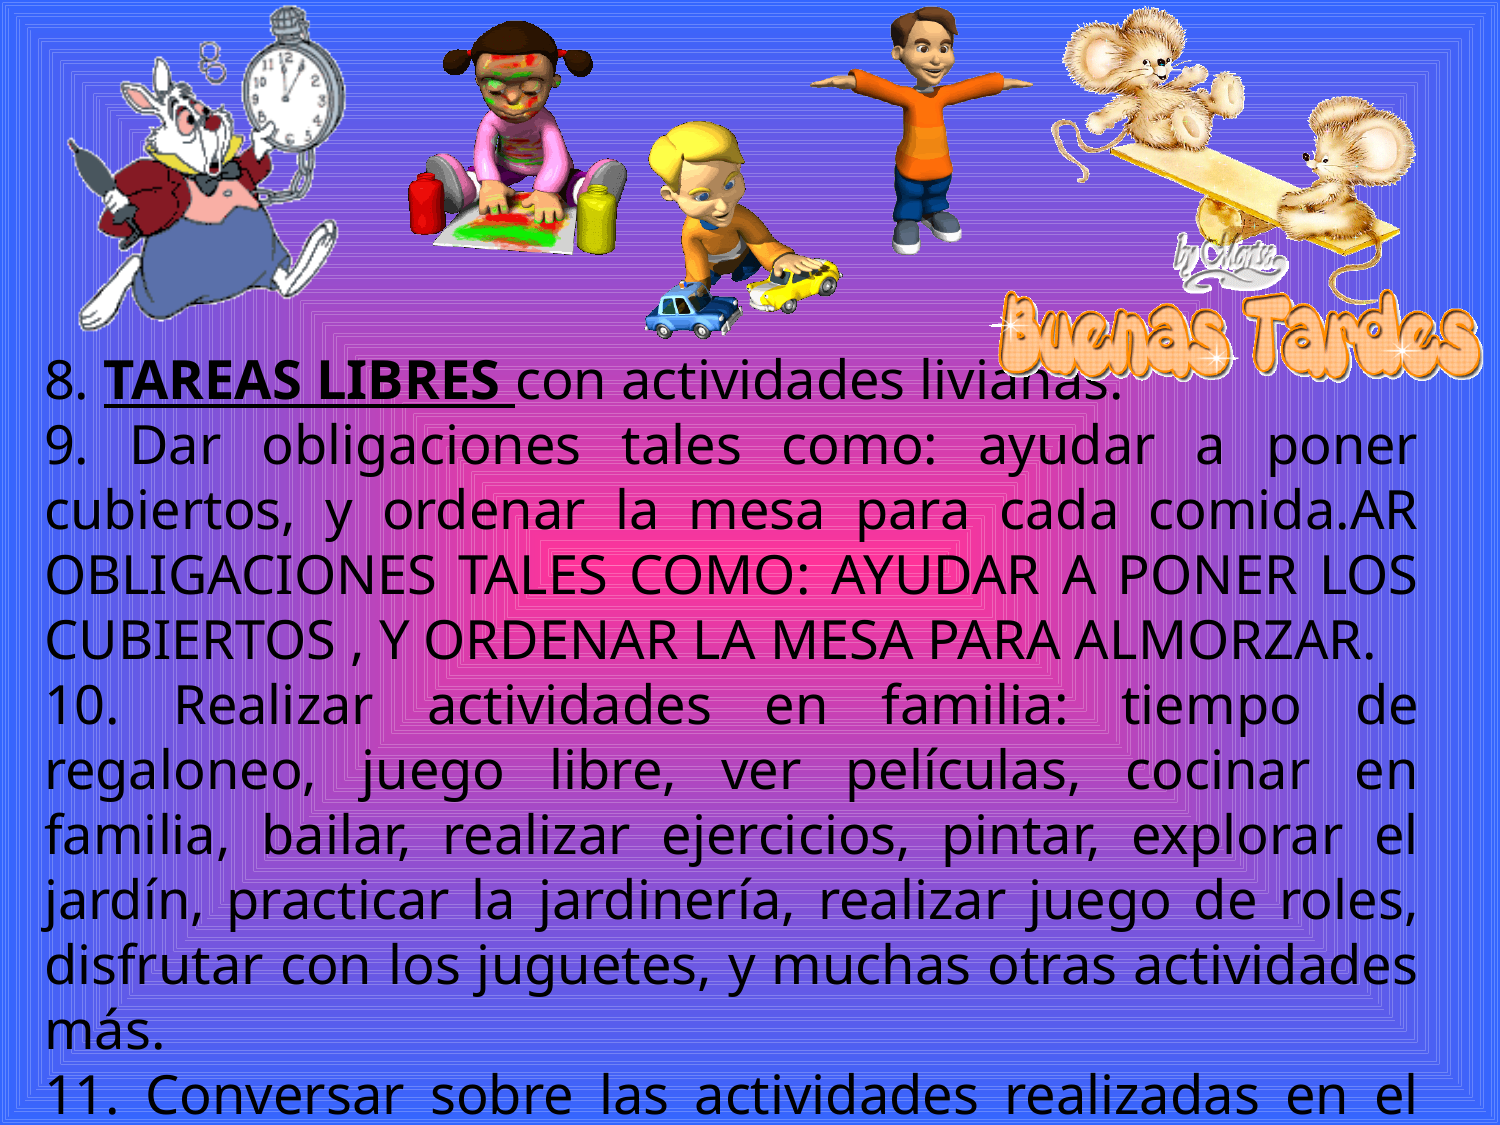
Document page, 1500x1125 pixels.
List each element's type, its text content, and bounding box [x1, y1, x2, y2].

text_box 8. TAREAS LIBRES con actividades livianas. 9. Dar obligaciones tales como: ayudar a poner cubiertos, y ordenar la mesa para cada comida.AR OBLIGACIONES TALES COMO: AYUDAR A PONER LOS CUBIERTOS , Y ORDENAR LA MESA PARA ALMORZAR. 10. Realizar actividades en familia: tiempo de regaloneo, juego libre, ver películas, cocinar en familia, bailar, realizar ejercicios, pintar, explorar el jardín, practicar la jardinería, realizar juego de roles, disfrutar con los juguetes, y muchas otras actividades más. 11. Conversar sobre las actividades realizadas en el día. 12. Leer un cuento. 13. Dormir a la misma hora. (8 horas mínimo para un niño.a) [29, 338, 1436, 1125]
picture [395, 0, 1491, 386]
picture [64, 2, 348, 339]
